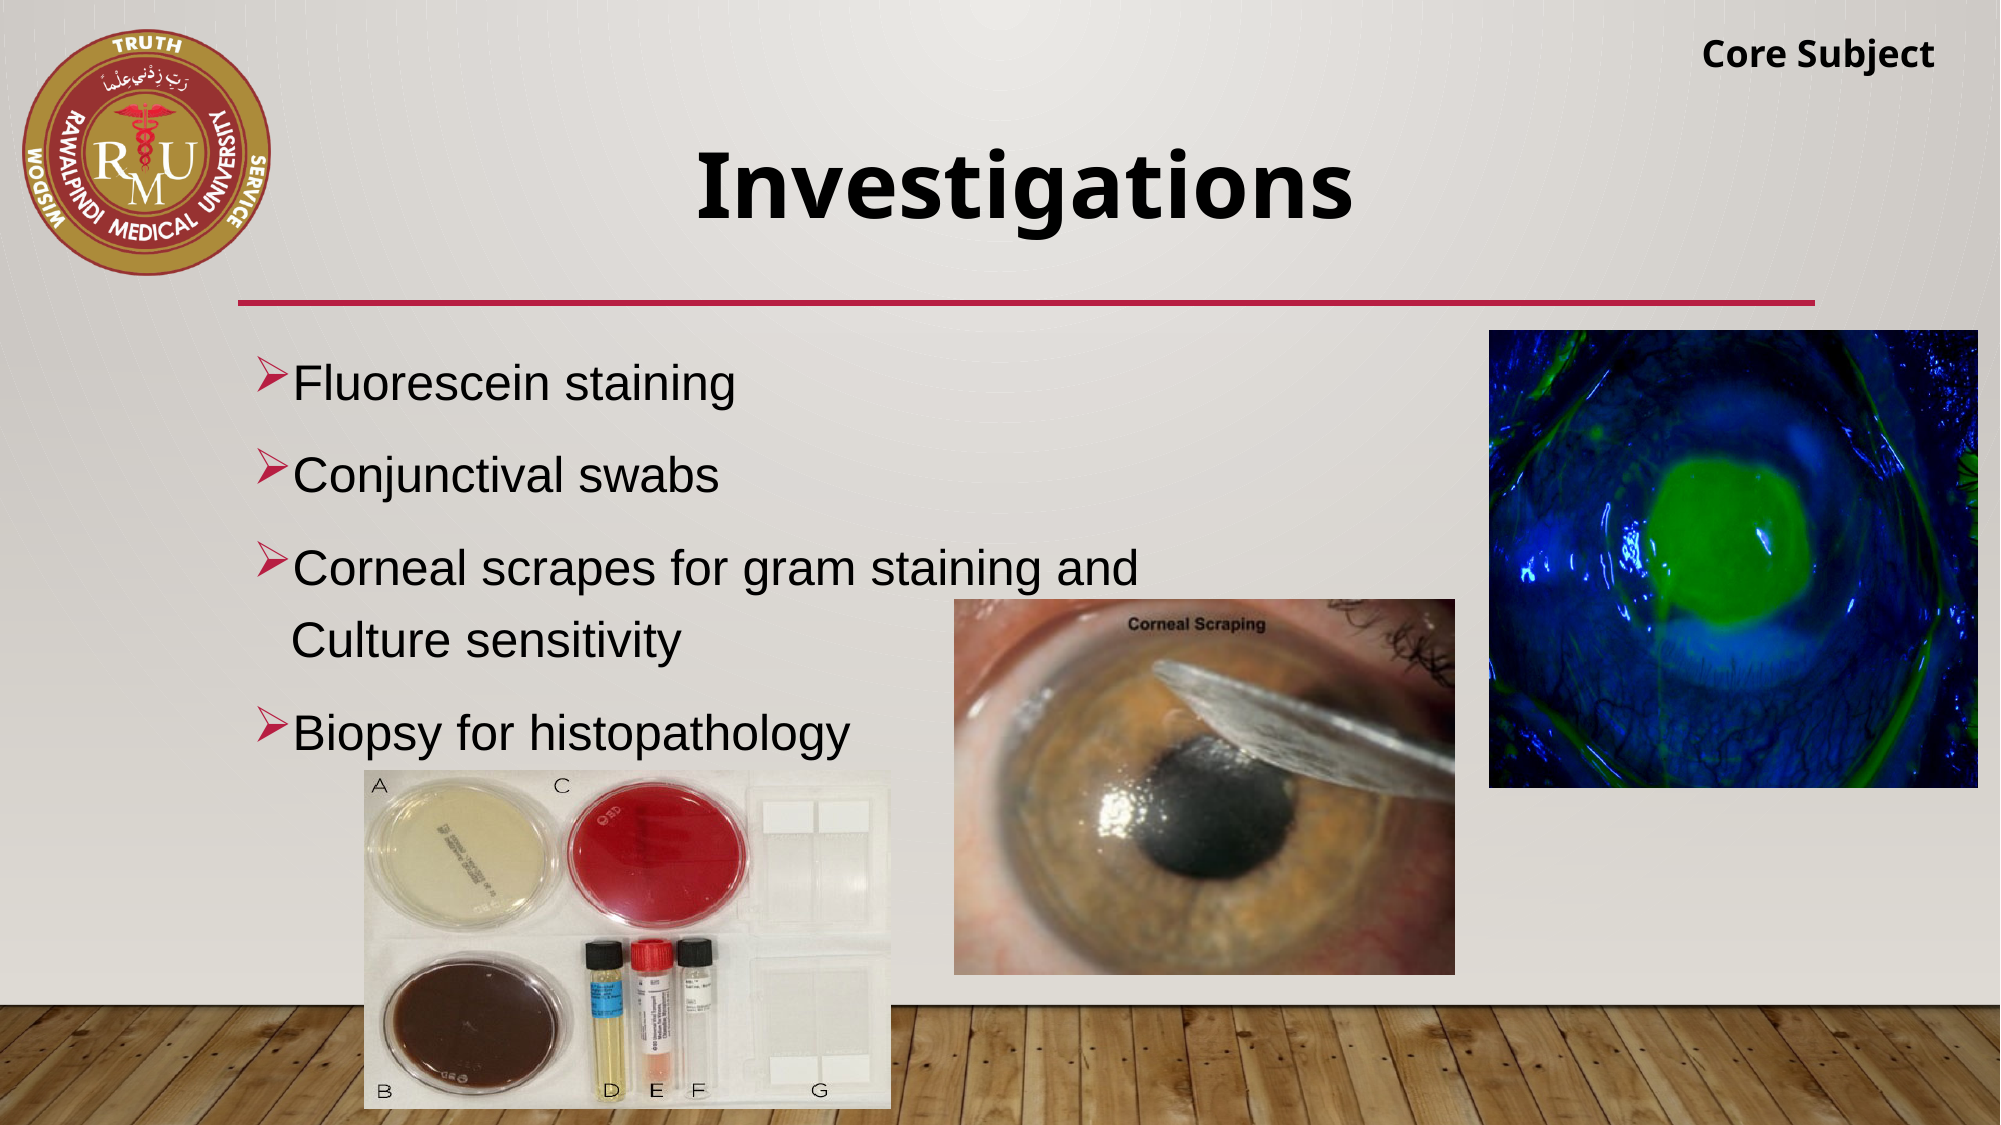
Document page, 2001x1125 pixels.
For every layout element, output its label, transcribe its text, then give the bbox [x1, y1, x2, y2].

picture [22, 28, 271, 276]
list Fluorescein staining Conjunctival swabs Corneal scrapes for gram staining and Culture sensitivity Biopsy for histopathology [238, 330, 1163, 956]
picture [954, 599, 1455, 975]
picture [1489, 330, 1978, 788]
text_box Core Subject [1686, 22, 1978, 83]
picture [0, 770, 2000, 1125]
title Investigations [238, 131, 1814, 305]
